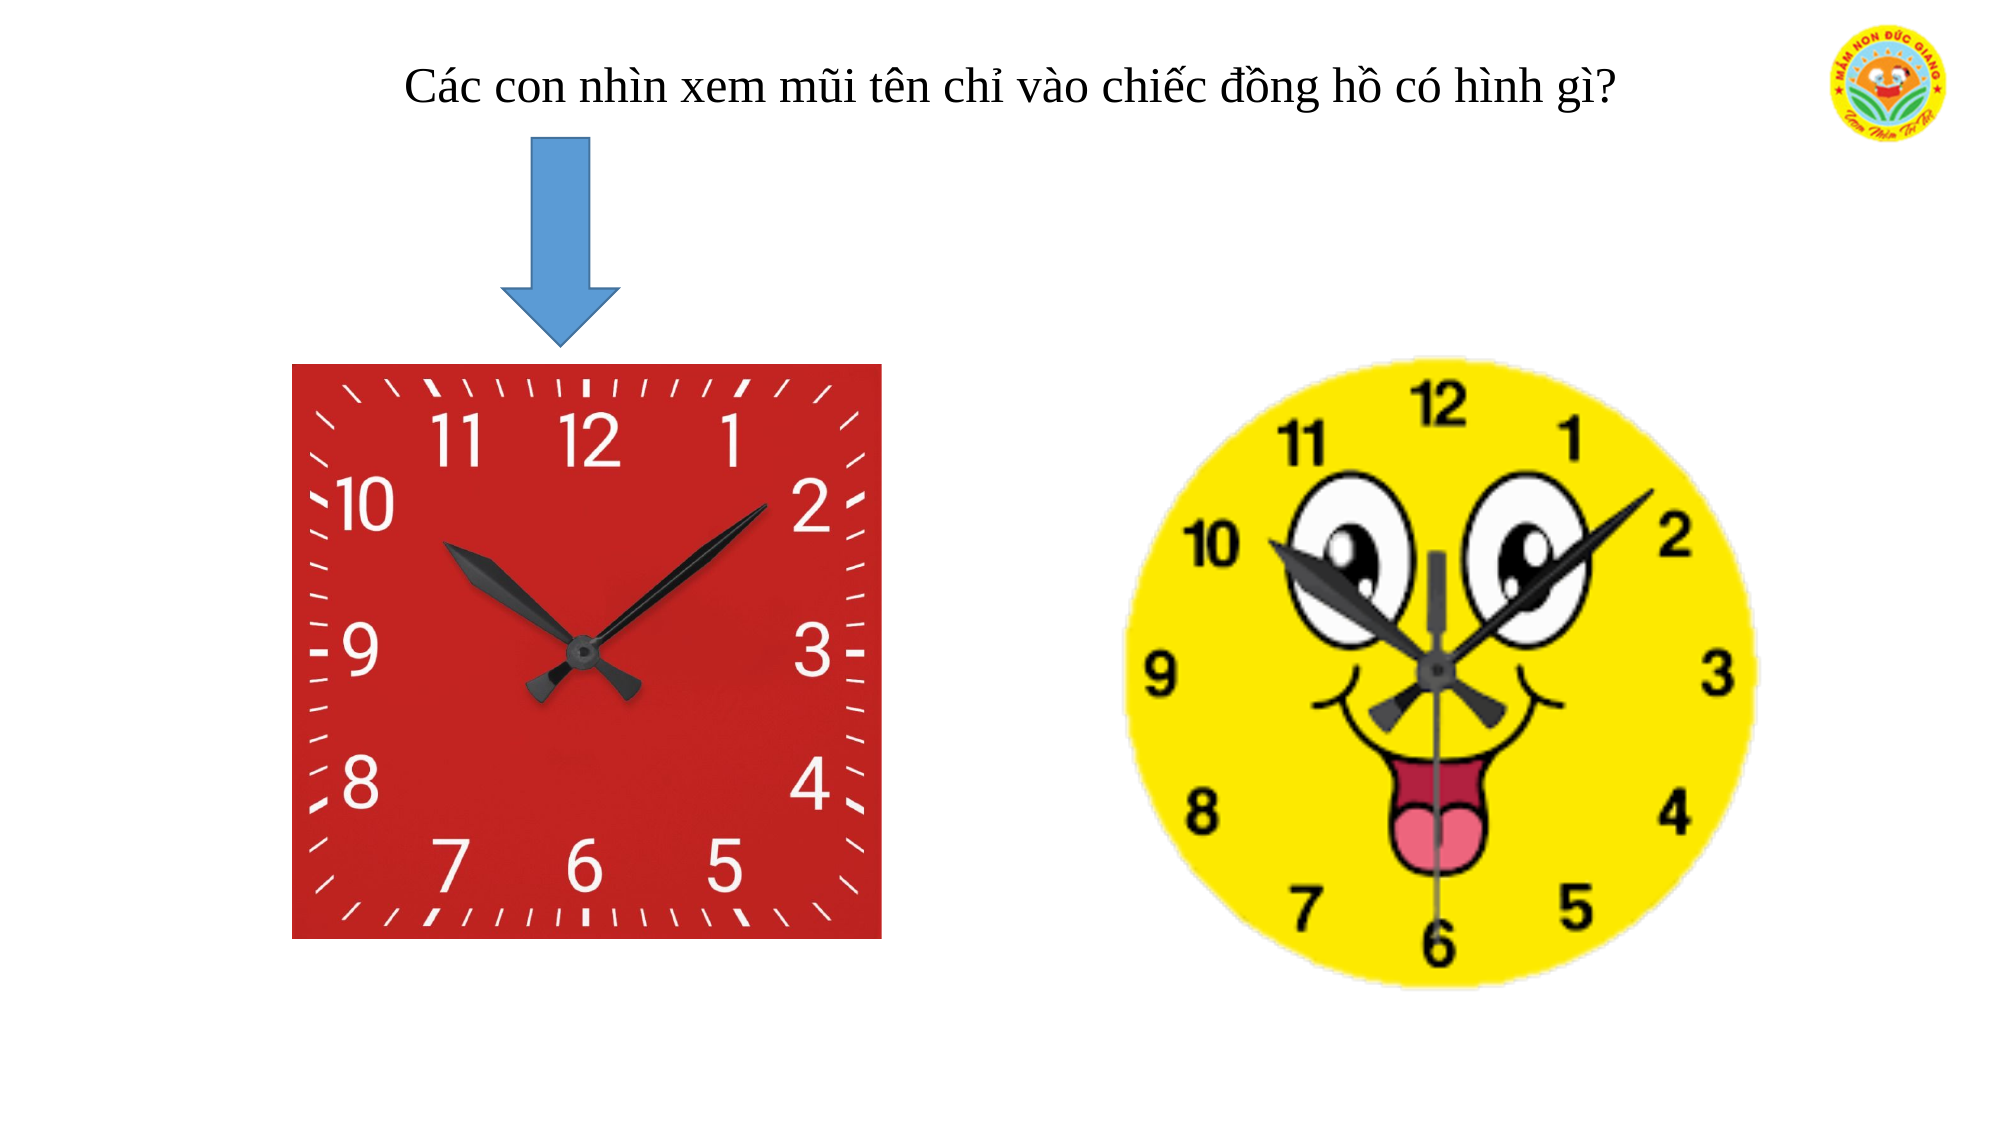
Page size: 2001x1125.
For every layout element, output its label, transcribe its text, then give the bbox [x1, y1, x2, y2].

text_box [500, 136, 621, 348]
picture [291, 363, 882, 939]
picture [1085, 328, 1797, 1070]
picture [1809, 0, 1960, 153]
text_box Các con nhìn xem mũi tên chỉ vào chiếc đồng hồ có hình gì? [389, 44, 1782, 120]
